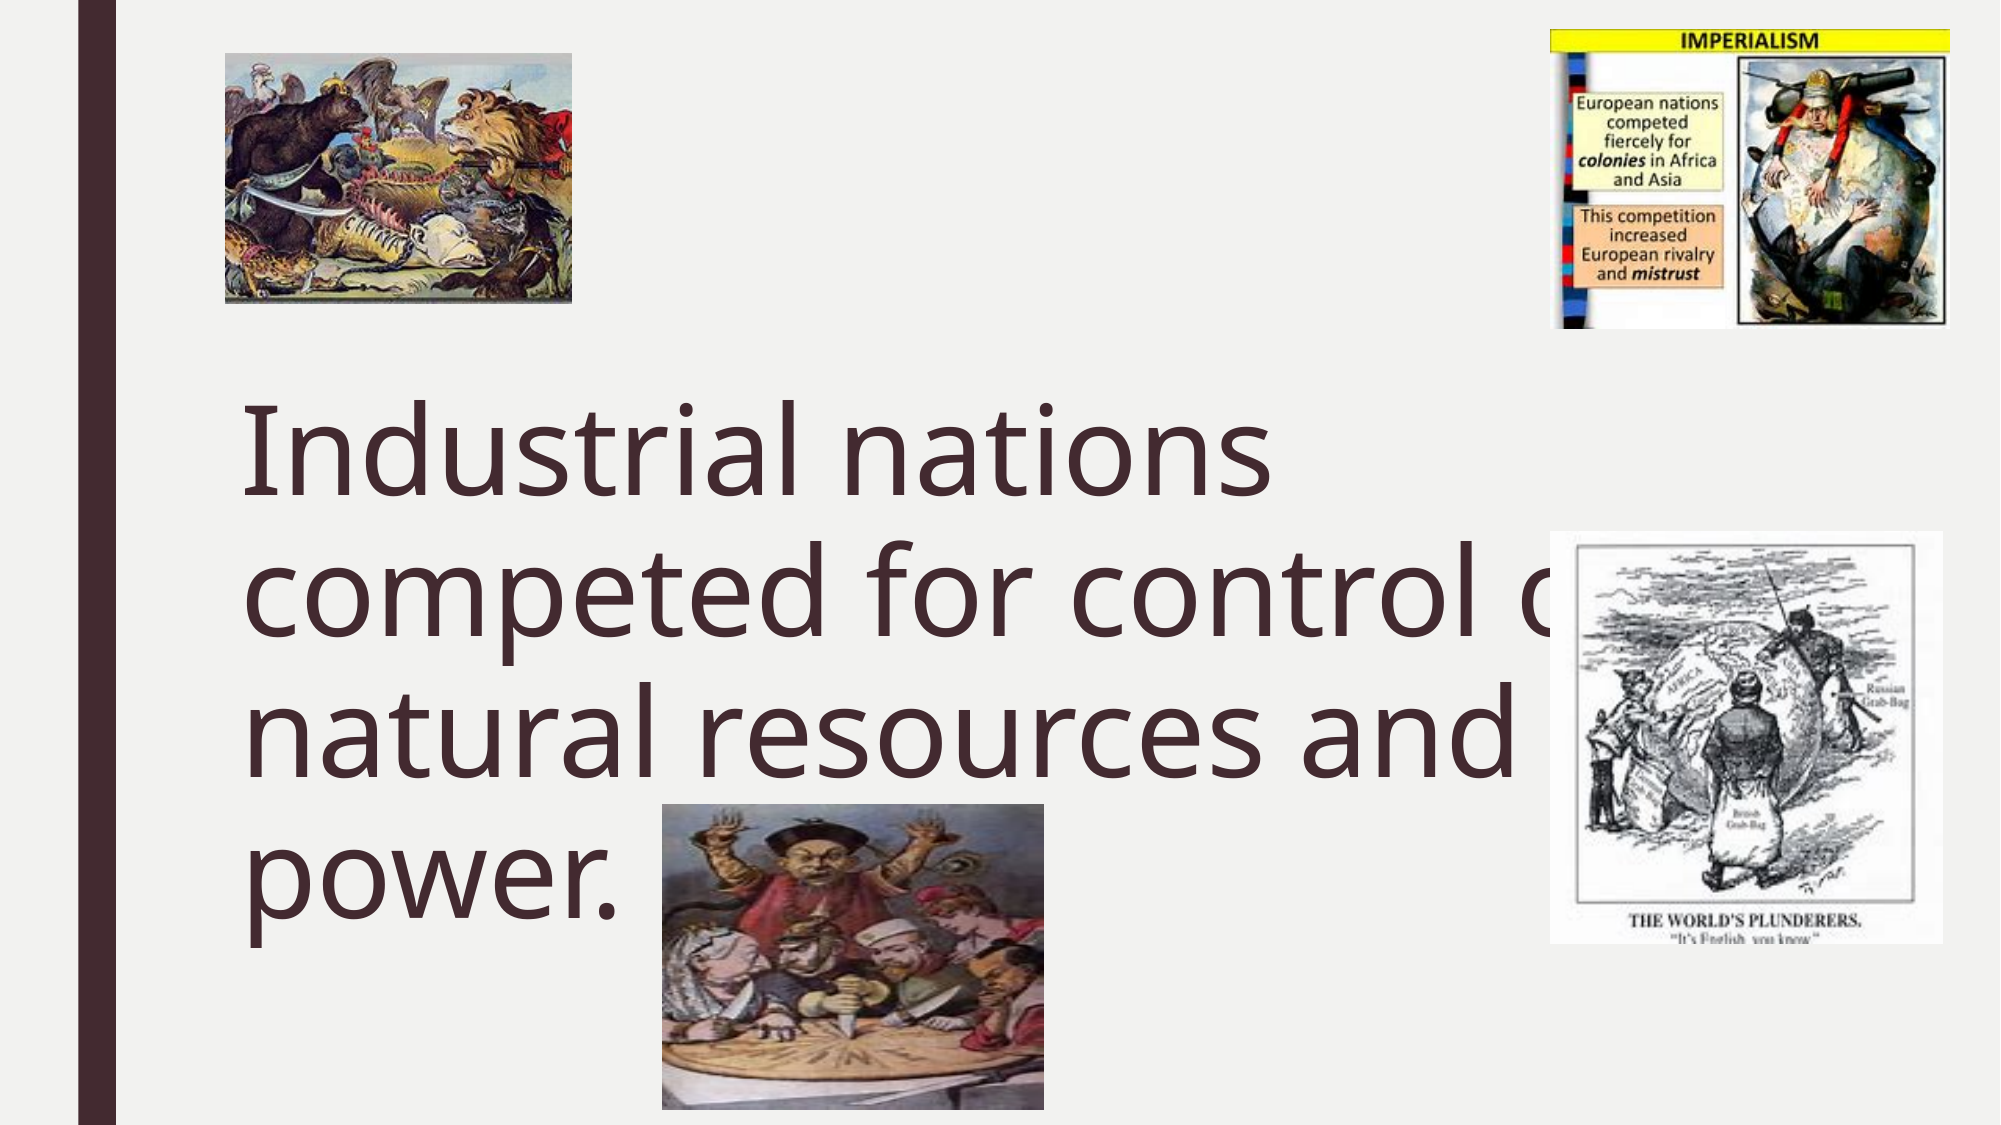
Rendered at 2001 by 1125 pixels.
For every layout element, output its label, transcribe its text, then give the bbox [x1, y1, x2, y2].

picture [1550, 29, 1950, 329]
picture [224, 53, 572, 304]
picture [662, 804, 1044, 1110]
picture [1550, 531, 1943, 944]
list Industrial nations competed for control of natural resources and power. [225, 375, 1800, 963]
